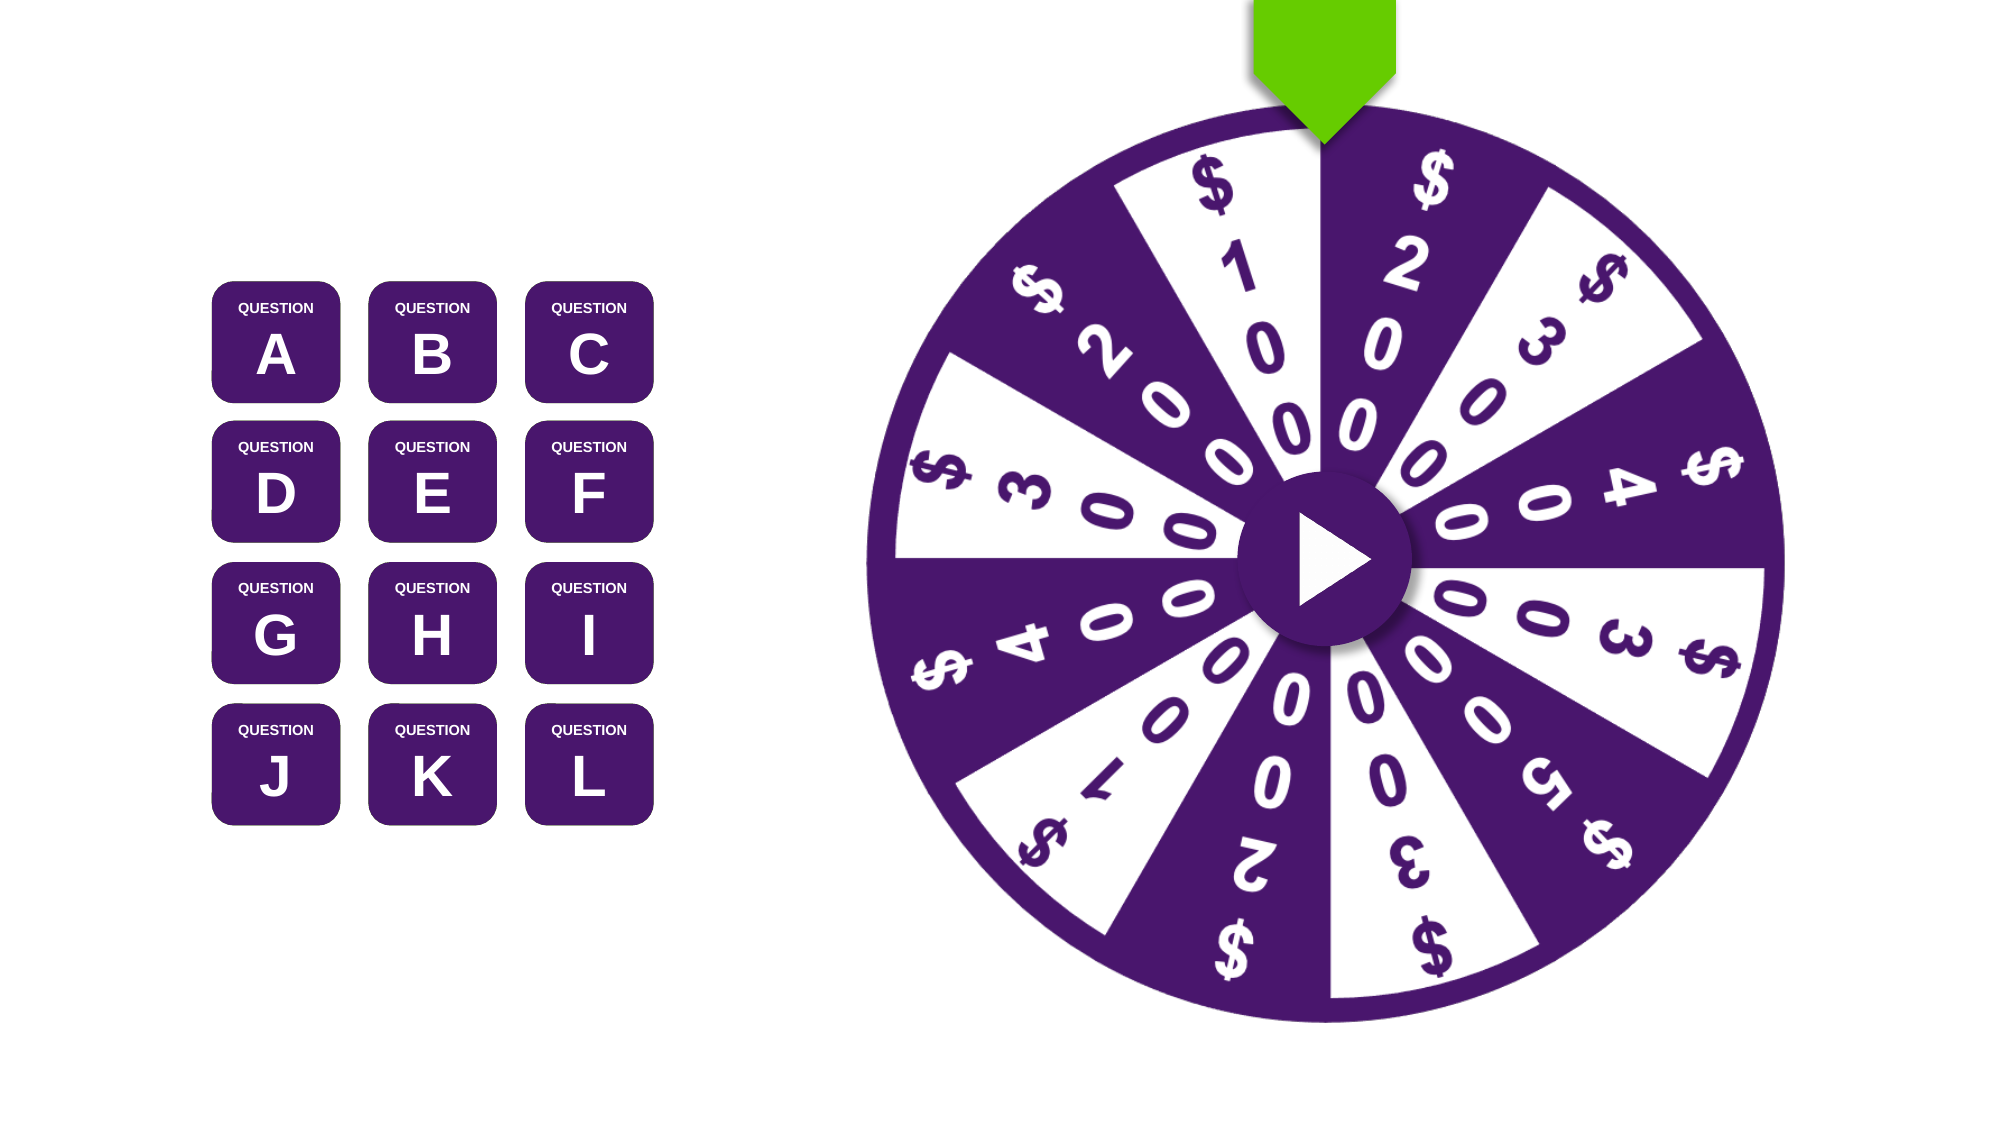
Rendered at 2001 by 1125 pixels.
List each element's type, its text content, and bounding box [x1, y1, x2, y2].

text_box QUESTIONI [526, 563, 652, 683]
text_box QUESTIONB [370, 283, 496, 402]
text_box QUESTIONJ [213, 705, 339, 824]
text_box QUESTIONE [370, 422, 496, 541]
text_box QUESTIONG [213, 563, 339, 683]
text_box [1252, 0, 1397, 83]
text_box QUESTIONL [526, 705, 652, 824]
text_box QUESTIONC [526, 283, 652, 402]
text_box QUESTIONH [370, 563, 496, 683]
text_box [1237, 471, 1412, 647]
picture [846, 83, 1806, 1042]
text_box QUESTIOND [213, 422, 339, 541]
text_box QUESTIONA [213, 283, 339, 402]
text_box QUESTIONK [370, 705, 496, 824]
text_box QUESTIONF [526, 422, 652, 541]
